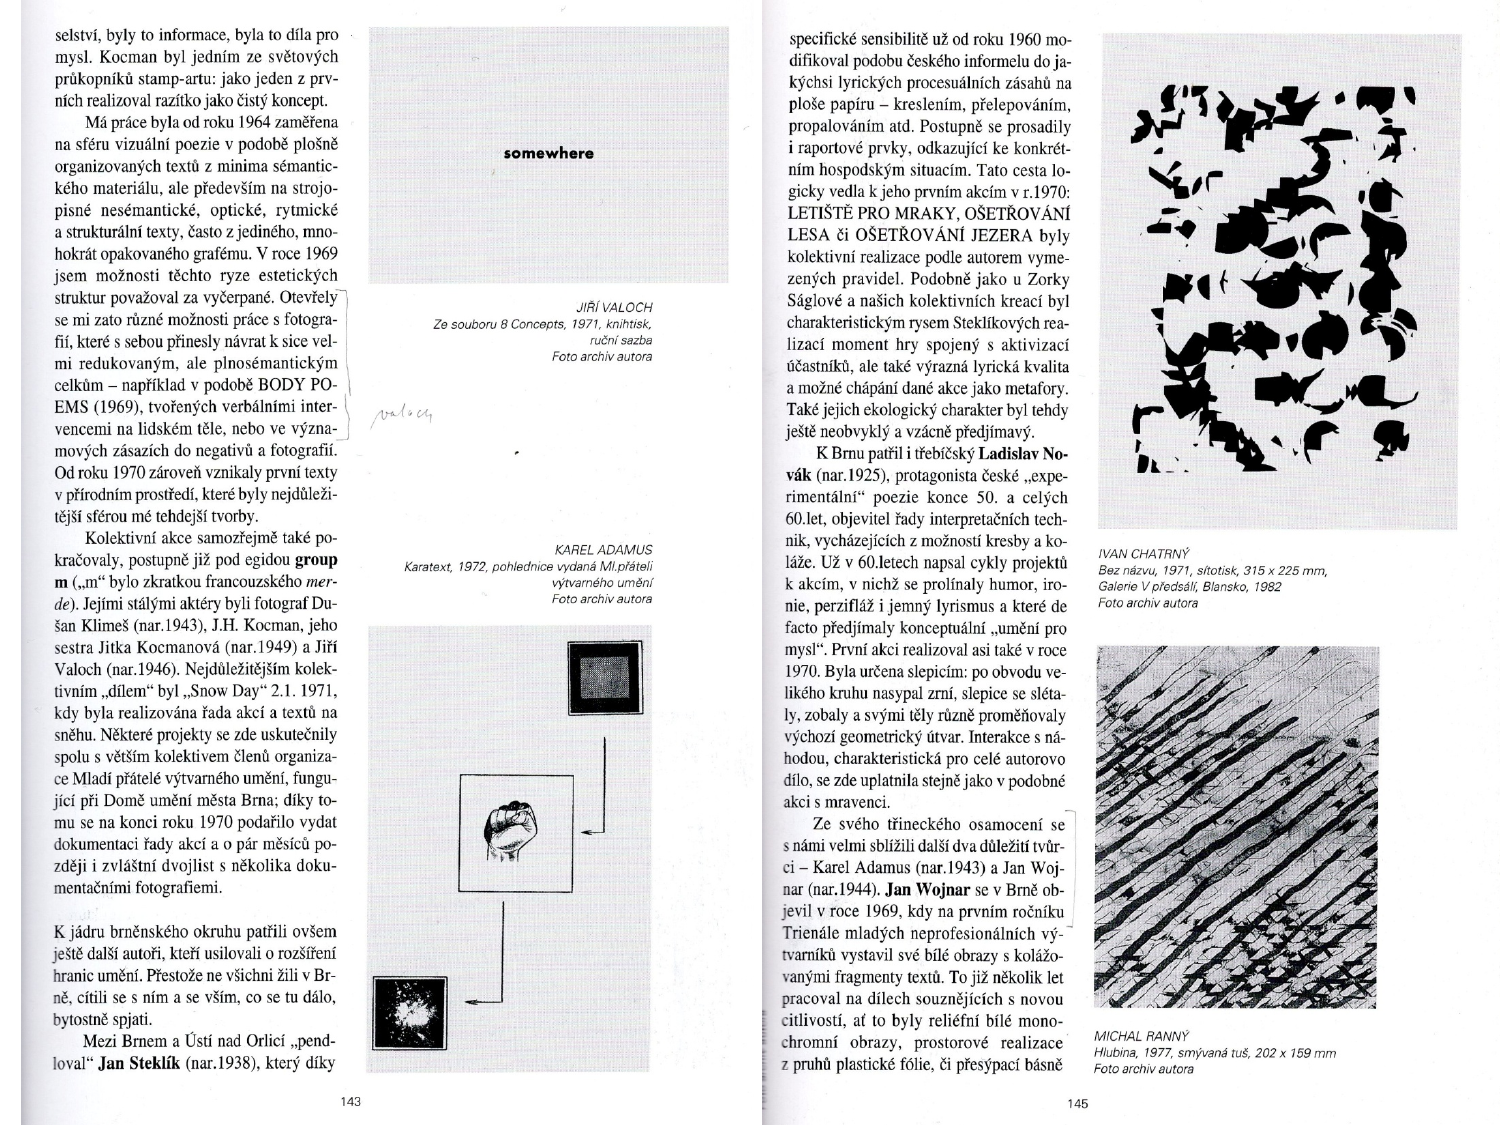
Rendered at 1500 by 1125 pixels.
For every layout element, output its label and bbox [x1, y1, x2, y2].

list [20, 0, 755, 1125]
picture [762, 0, 1500, 1125]
